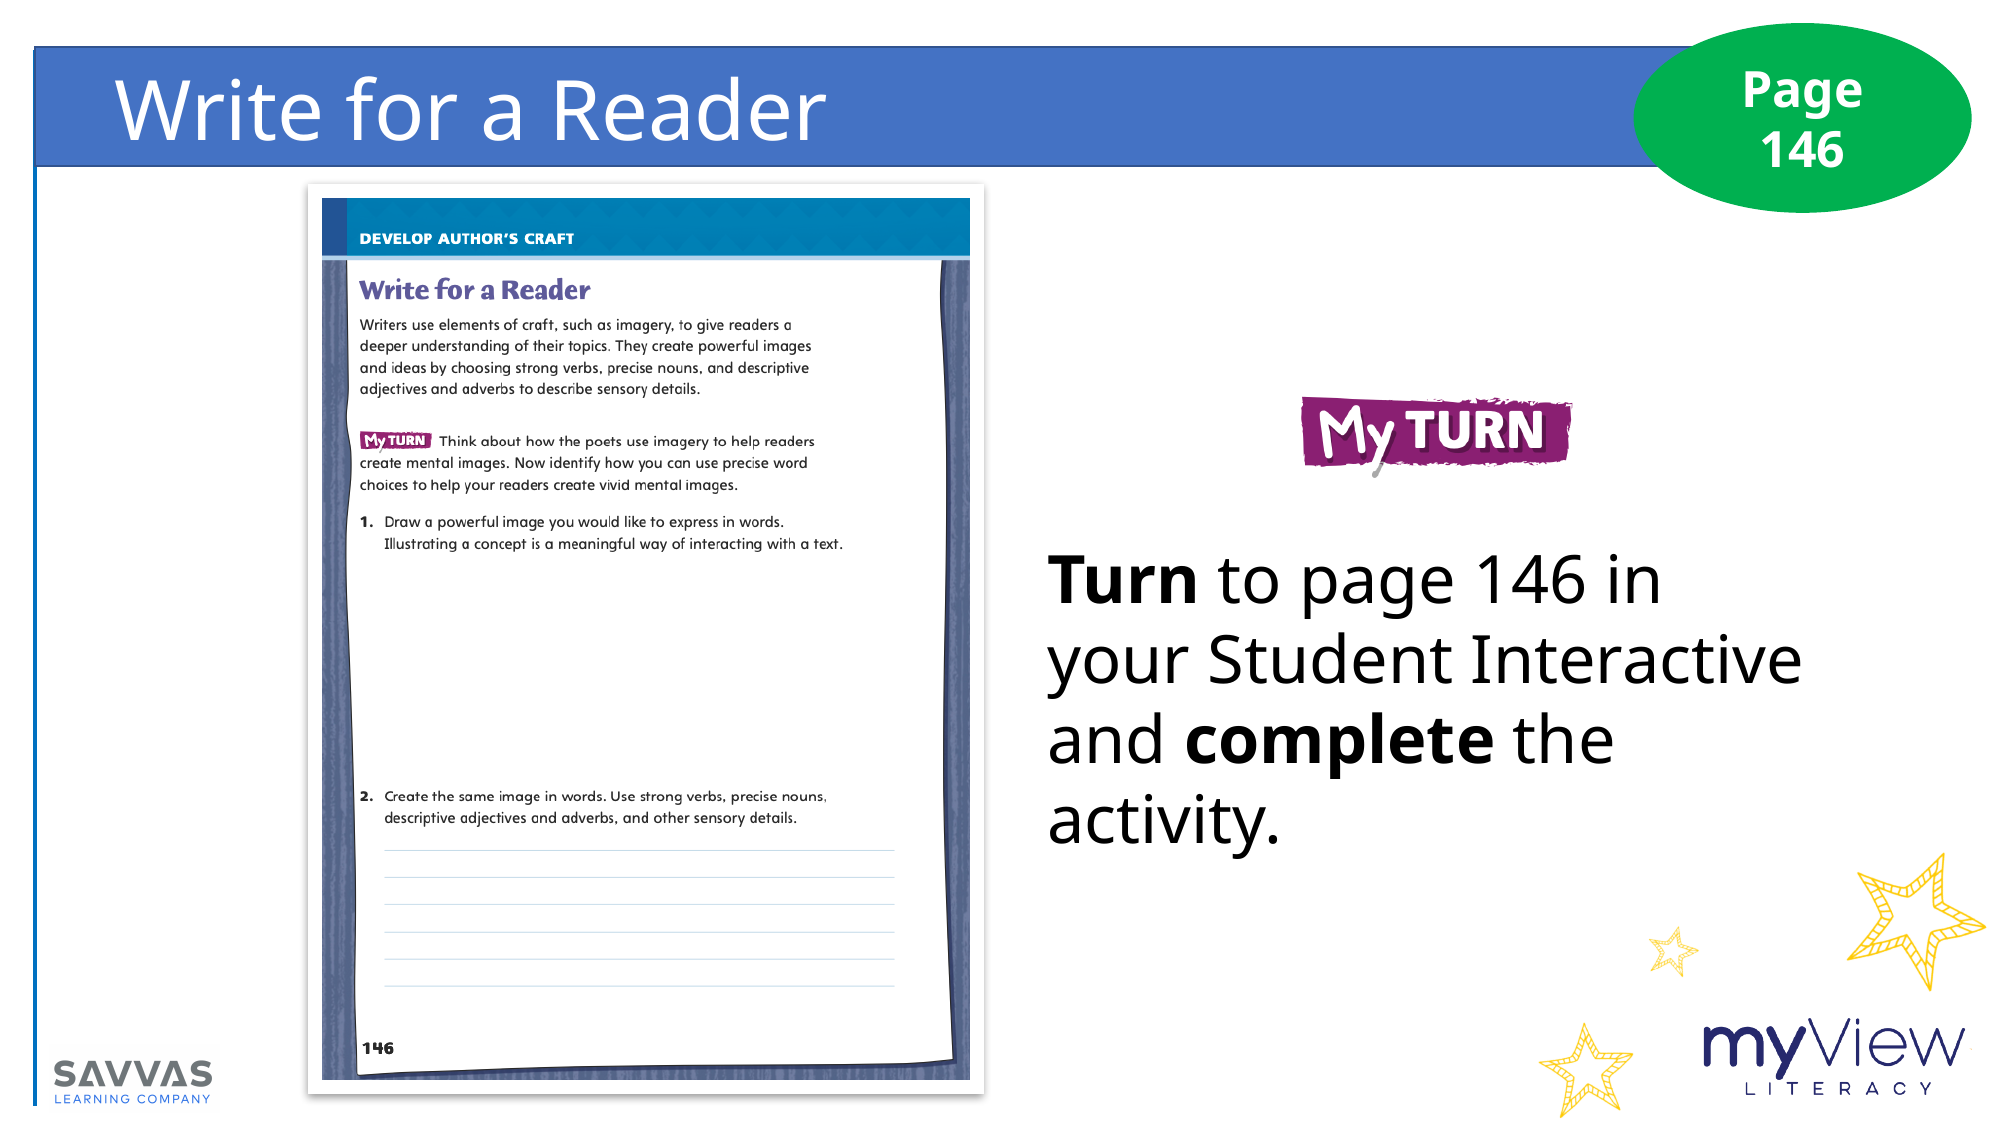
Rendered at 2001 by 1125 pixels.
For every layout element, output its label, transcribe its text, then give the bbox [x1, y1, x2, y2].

picture [383, 234, 400, 243]
picture [373, 234, 379, 243]
picture [483, 234, 492, 243]
picture [495, 234, 501, 243]
picture [546, 234, 555, 243]
picture [48, 1043, 220, 1113]
picture [510, 234, 517, 243]
picture [472, 234, 479, 243]
picture [425, 234, 430, 243]
picture [463, 234, 468, 243]
text_box Page 146 [1633, 23, 1972, 213]
text_box Turn to page 146 in your Student Interactive and complete the activity. [1032, 529, 1838, 865]
picture [567, 234, 573, 243]
picture [536, 234, 543, 243]
picture [413, 234, 422, 243]
picture [322, 197, 970, 1080]
picture [404, 234, 410, 243]
picture [558, 234, 564, 243]
picture [526, 234, 533, 243]
picture [452, 234, 460, 243]
picture [1509, 814, 2000, 1125]
picture [361, 234, 367, 243]
picture [1271, 373, 1590, 485]
picture [439, 234, 448, 243]
text_box Write for a Reader [34, 46, 1690, 167]
